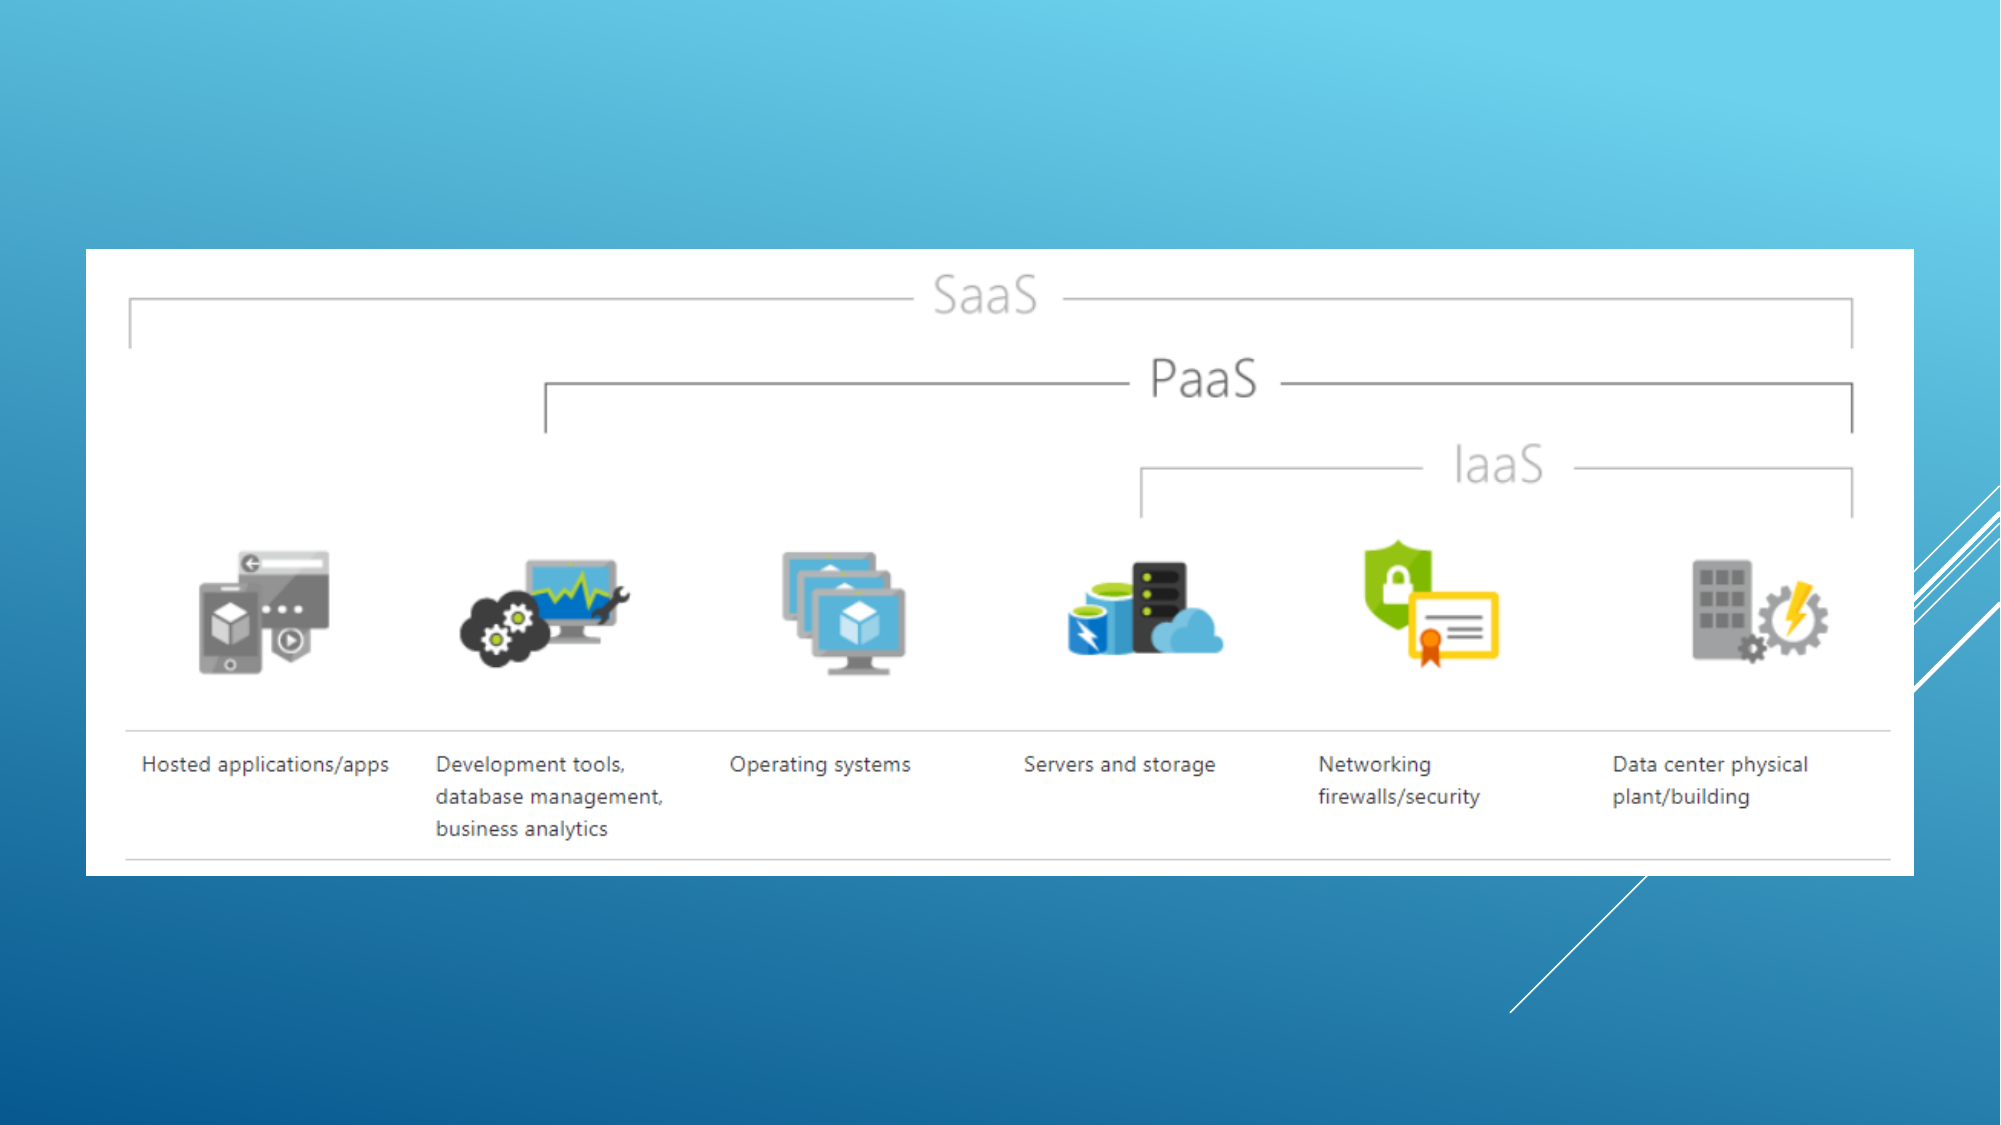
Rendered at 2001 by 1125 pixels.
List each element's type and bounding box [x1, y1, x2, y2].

list [85, 248, 1915, 876]
